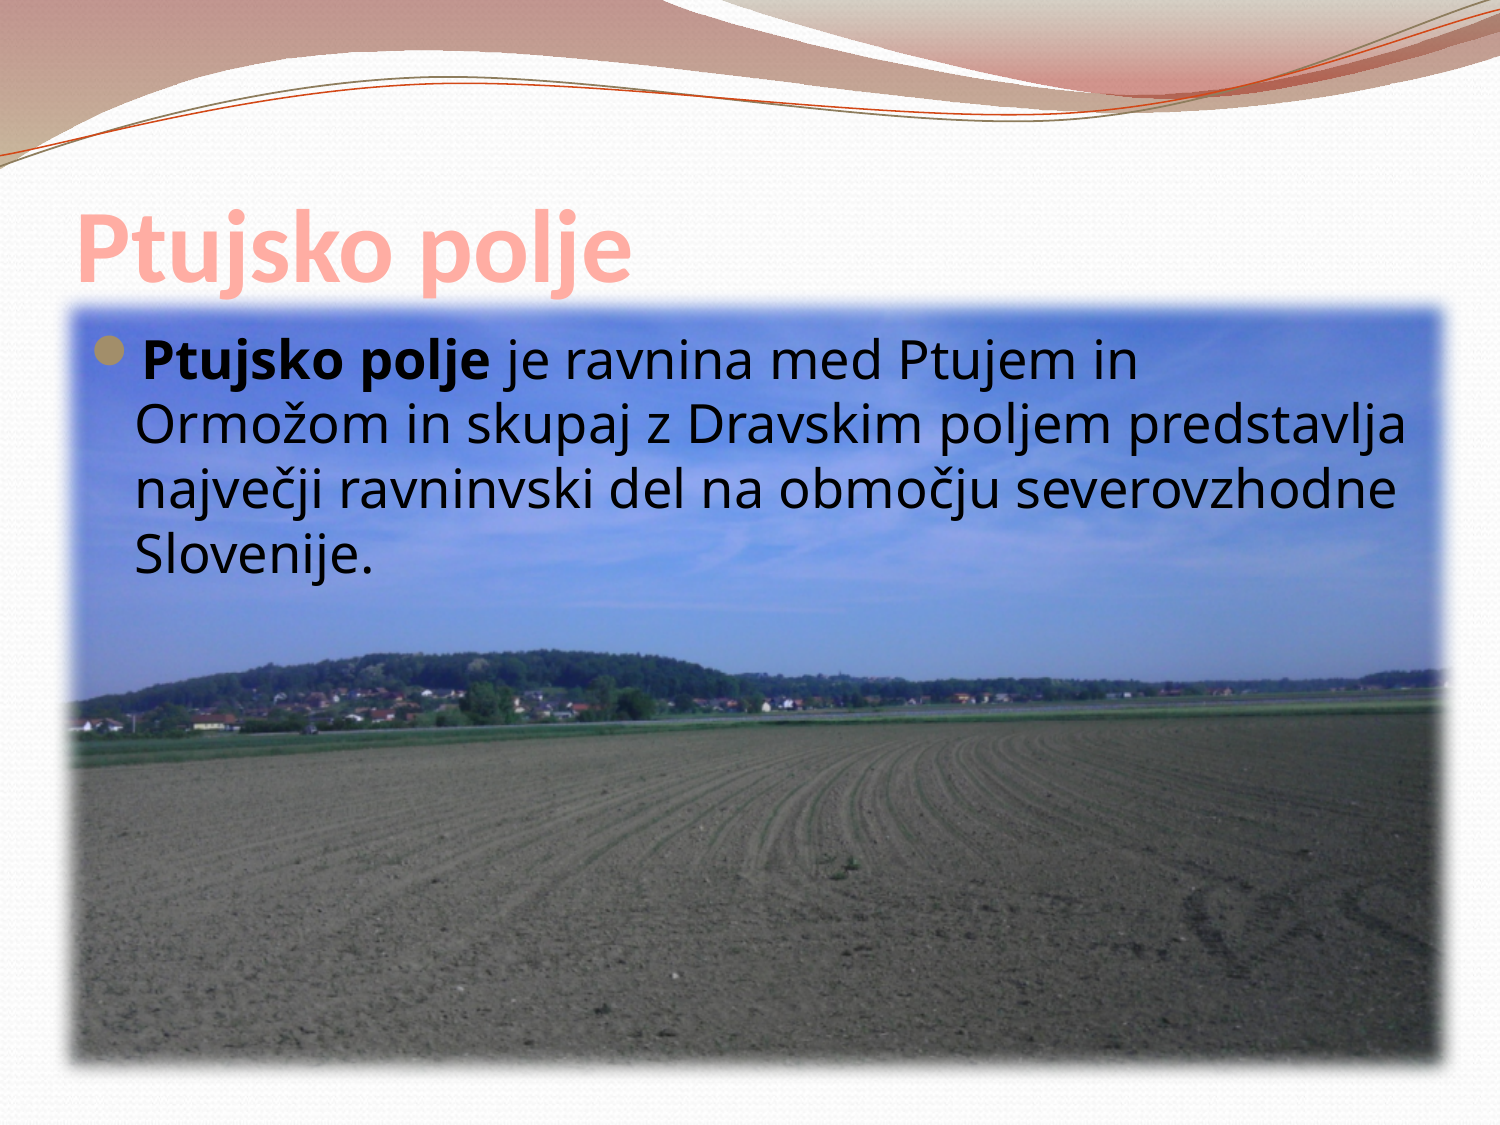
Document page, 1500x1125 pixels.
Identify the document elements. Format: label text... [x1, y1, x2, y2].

picture [665, 0, 1066, 90]
title Ptujsko polje [75, 115, 1425, 280]
picture [839, 109, 940, 115]
picture [24, 146, 53, 156]
picture [40, 127, 75, 146]
picture [196, 85, 862, 115]
picture [0, 56, 1500, 1125]
picture [176, 78, 583, 115]
picture [100, 51, 1062, 115]
